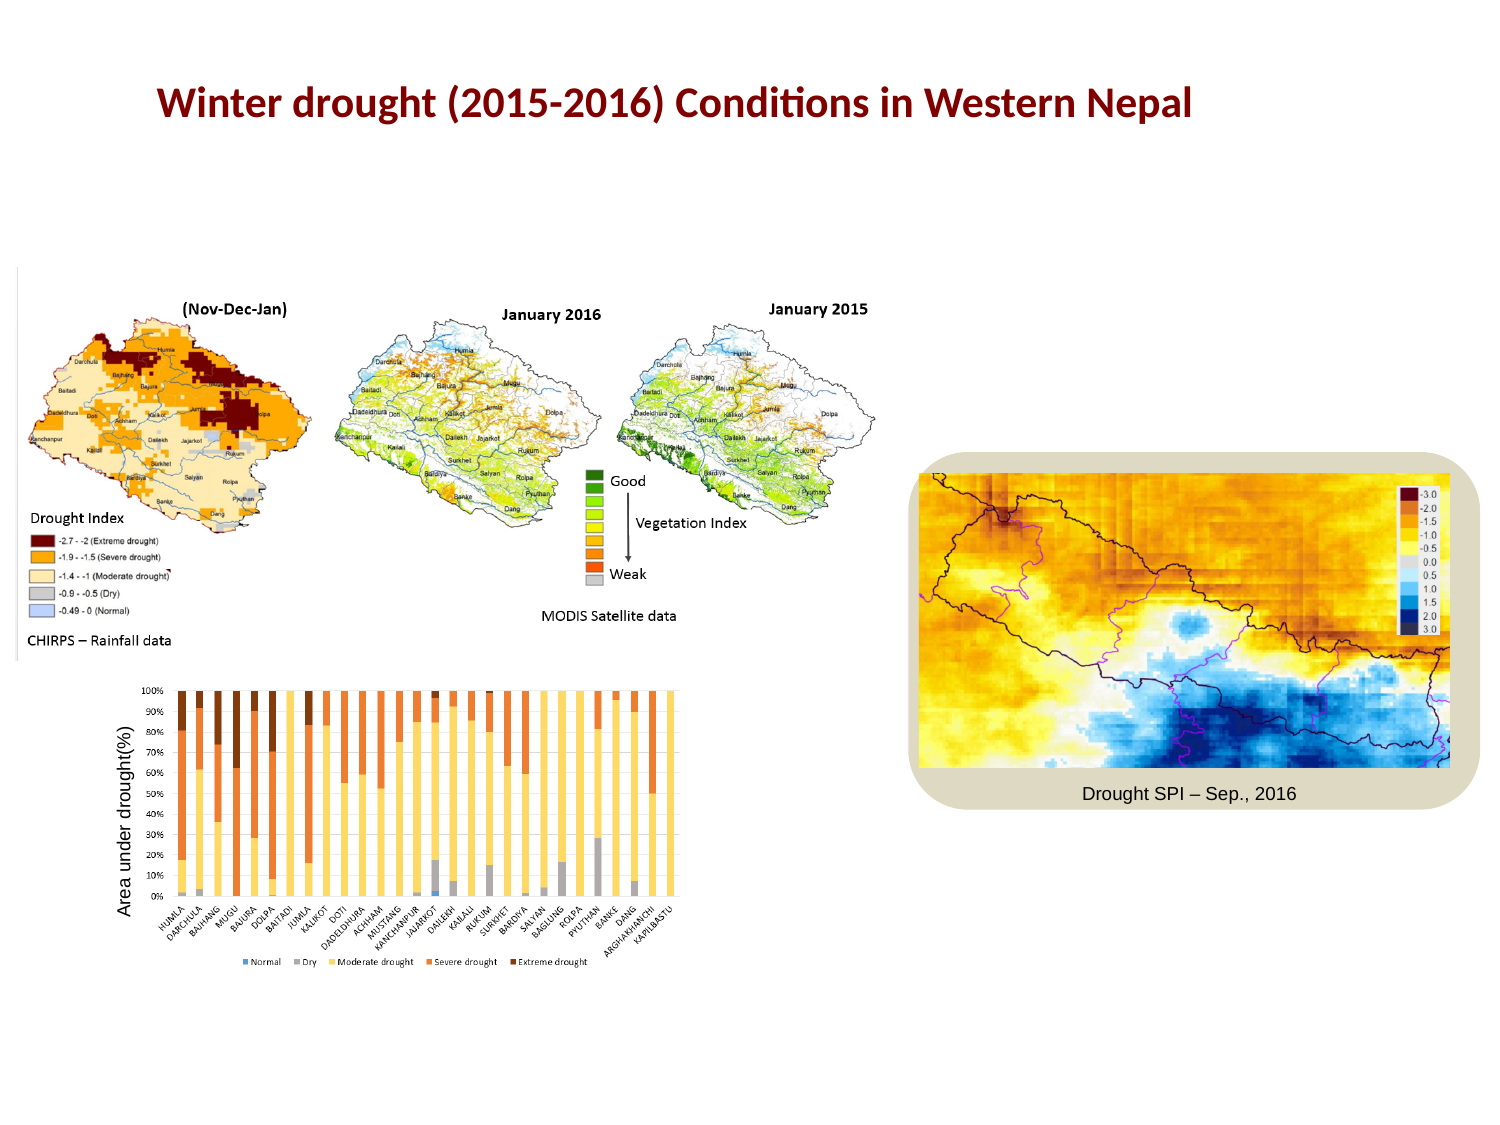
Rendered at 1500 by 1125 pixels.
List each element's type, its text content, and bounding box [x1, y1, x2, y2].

picture [15, 266, 878, 661]
text_box Area under drought(%) [104, 706, 128, 933]
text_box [908, 451, 1481, 813]
title Winter drought (2015-2016) Conditions in Western Nepal [104, 44, 1247, 157]
picture [918, 473, 1451, 768]
picture [133, 676, 685, 972]
